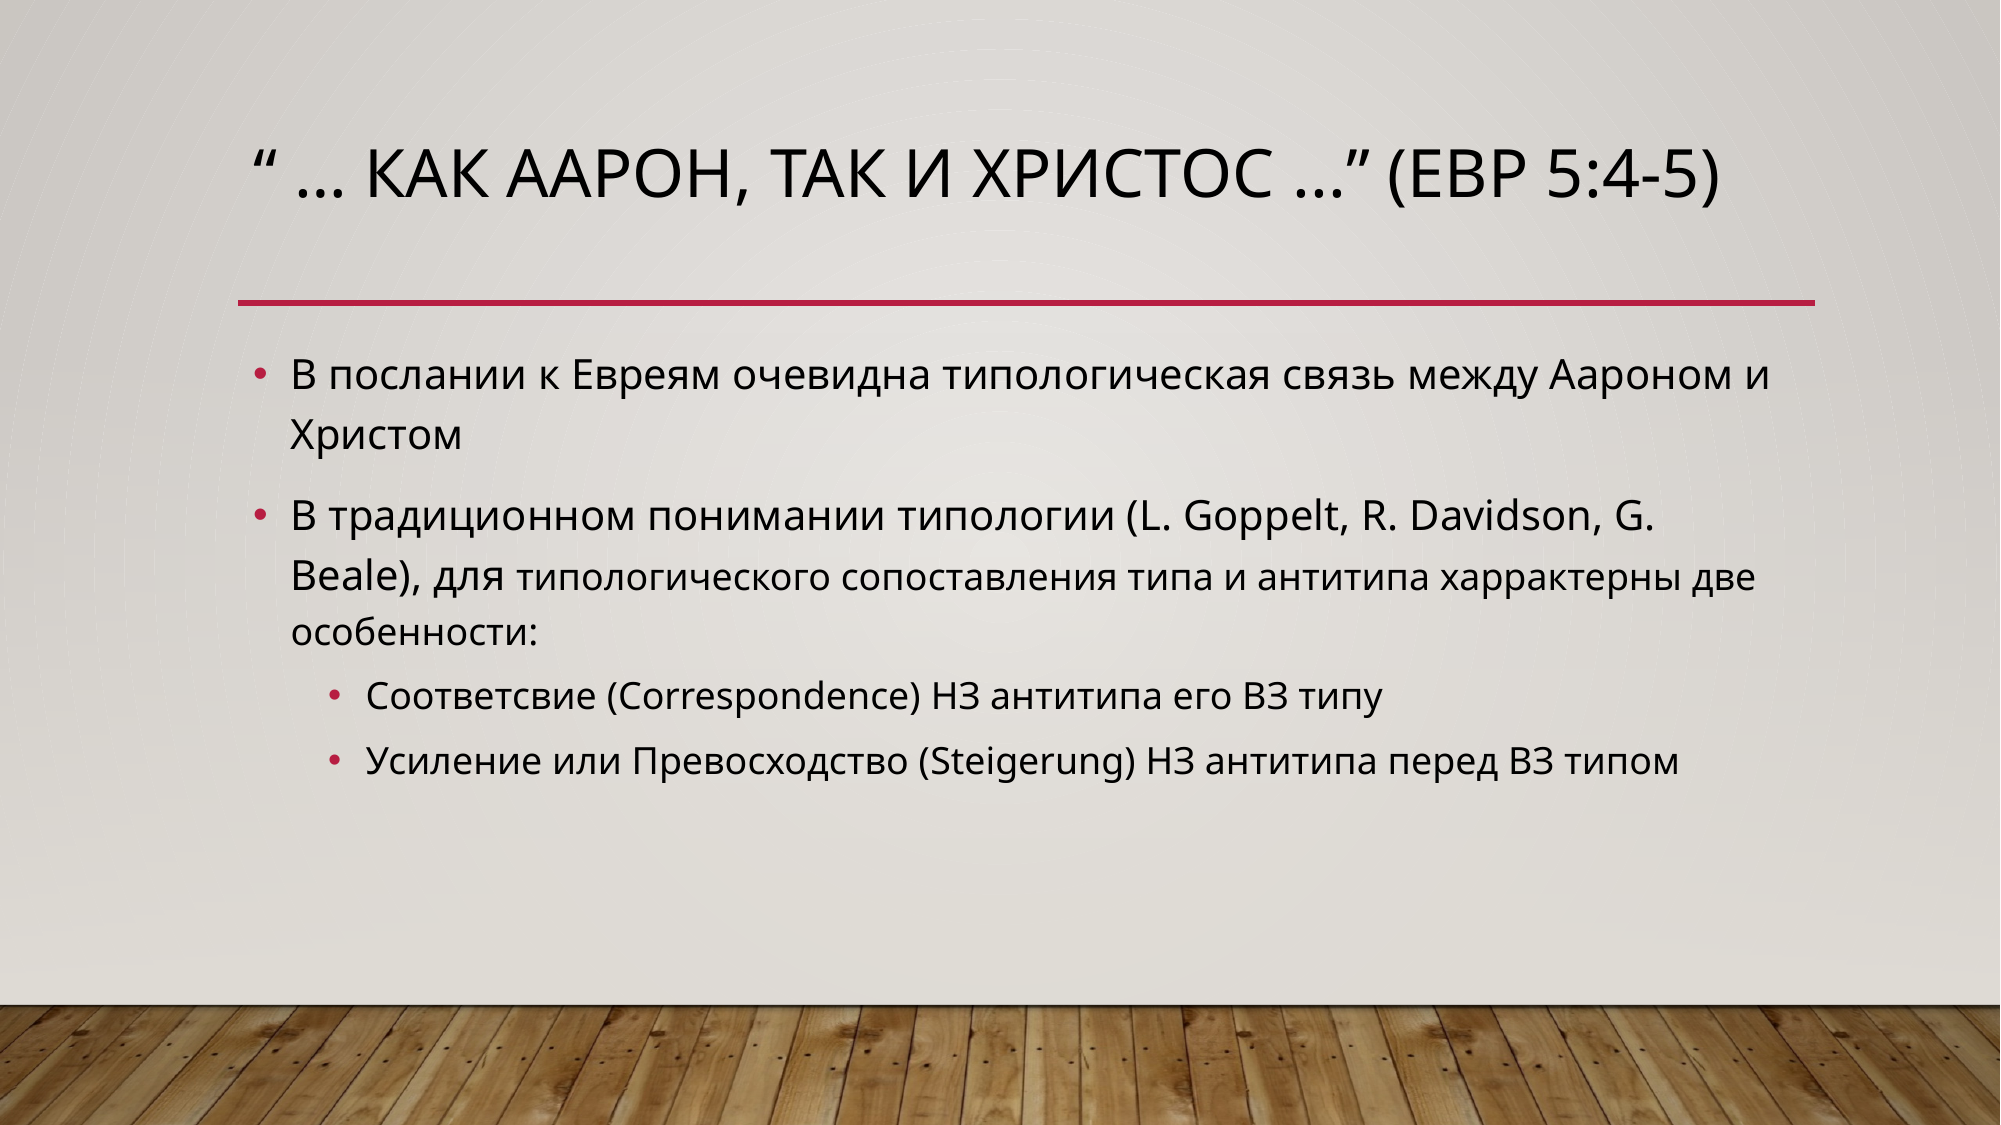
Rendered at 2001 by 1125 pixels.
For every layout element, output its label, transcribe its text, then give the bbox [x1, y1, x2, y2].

picture [0, 1005, 2000, 1125]
title “ … как Аарон, так и Христос ...” (Евр 5:4-5) [238, 131, 1814, 305]
list В послании к Евреям очевидна типологическая связь между Аароном и Христом В традиционном понимании типологии (L. Goppelt, R. Davidson, G. Beale), для типологического сопоставления типа и антитипа харрактерны две особенности: Соответсвие (Correspondence) НЗ антитипа его ВЗ типу Усиление или Превосходство (Steigerung) НЗ антитипа перед ВЗ типом [238, 330, 1814, 897]
